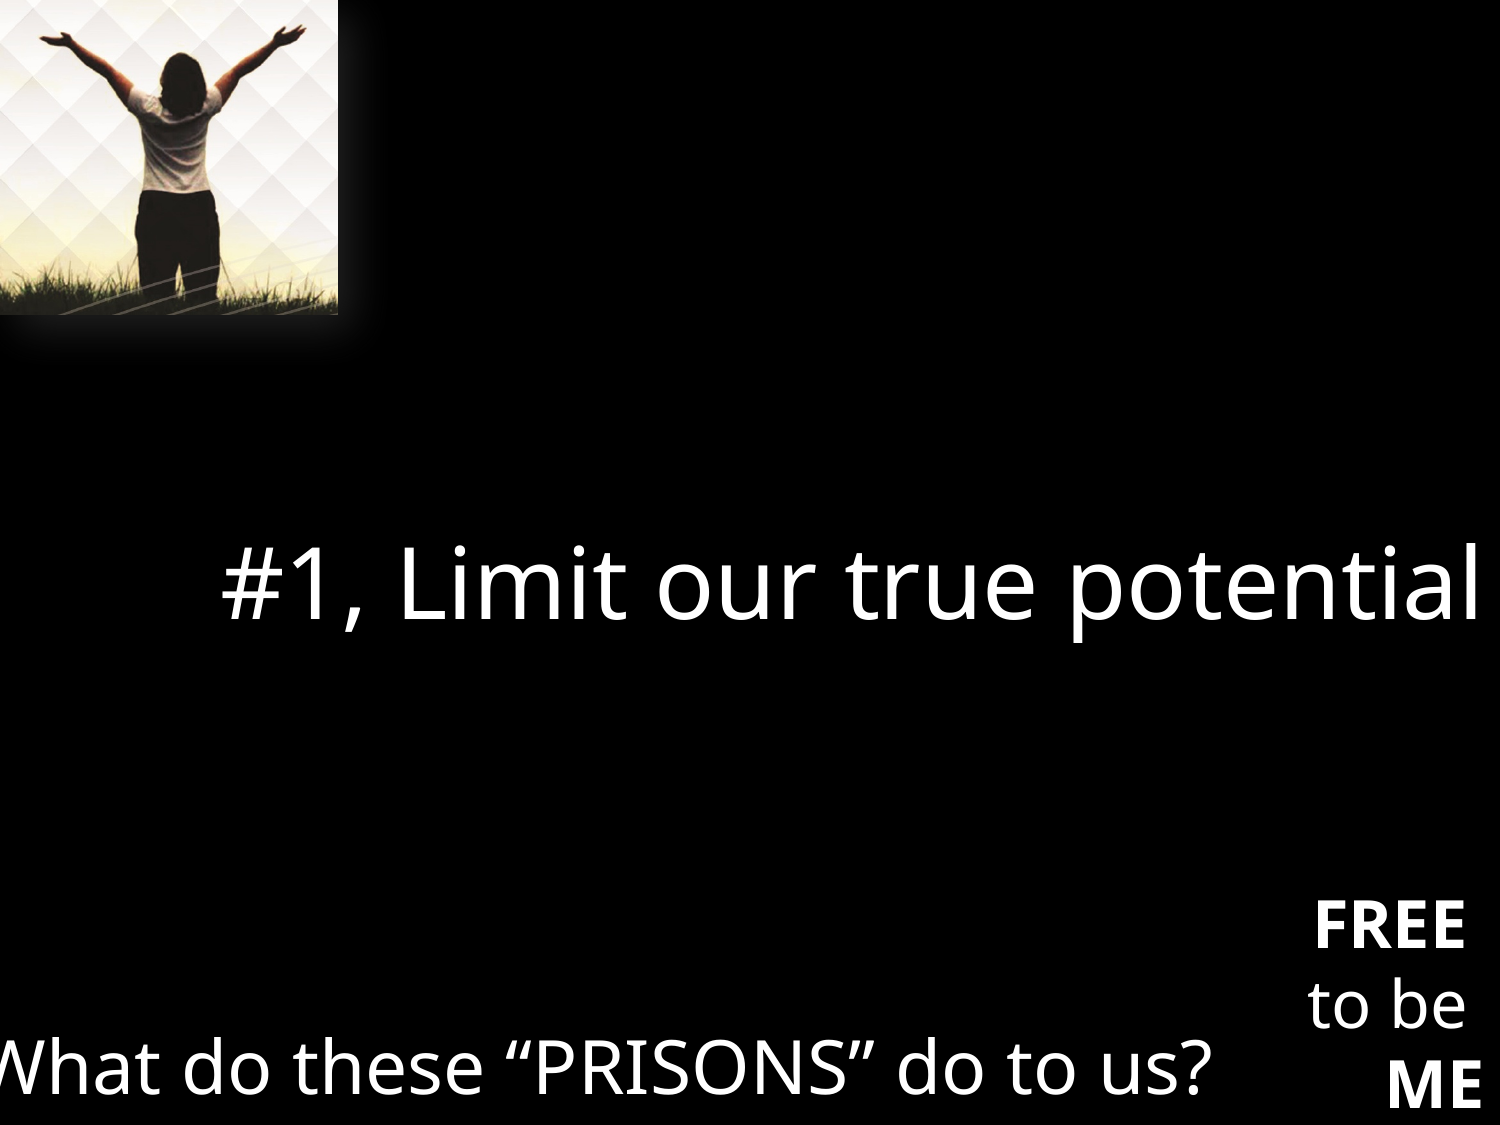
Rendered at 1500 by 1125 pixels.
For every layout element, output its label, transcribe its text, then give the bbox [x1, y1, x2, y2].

text_box #1, Limit our true potential [137, 512, 1500, 648]
picture [0, 0, 338, 315]
text_box What do these “PRISONS” do to us? [0, 1012, 1248, 1118]
